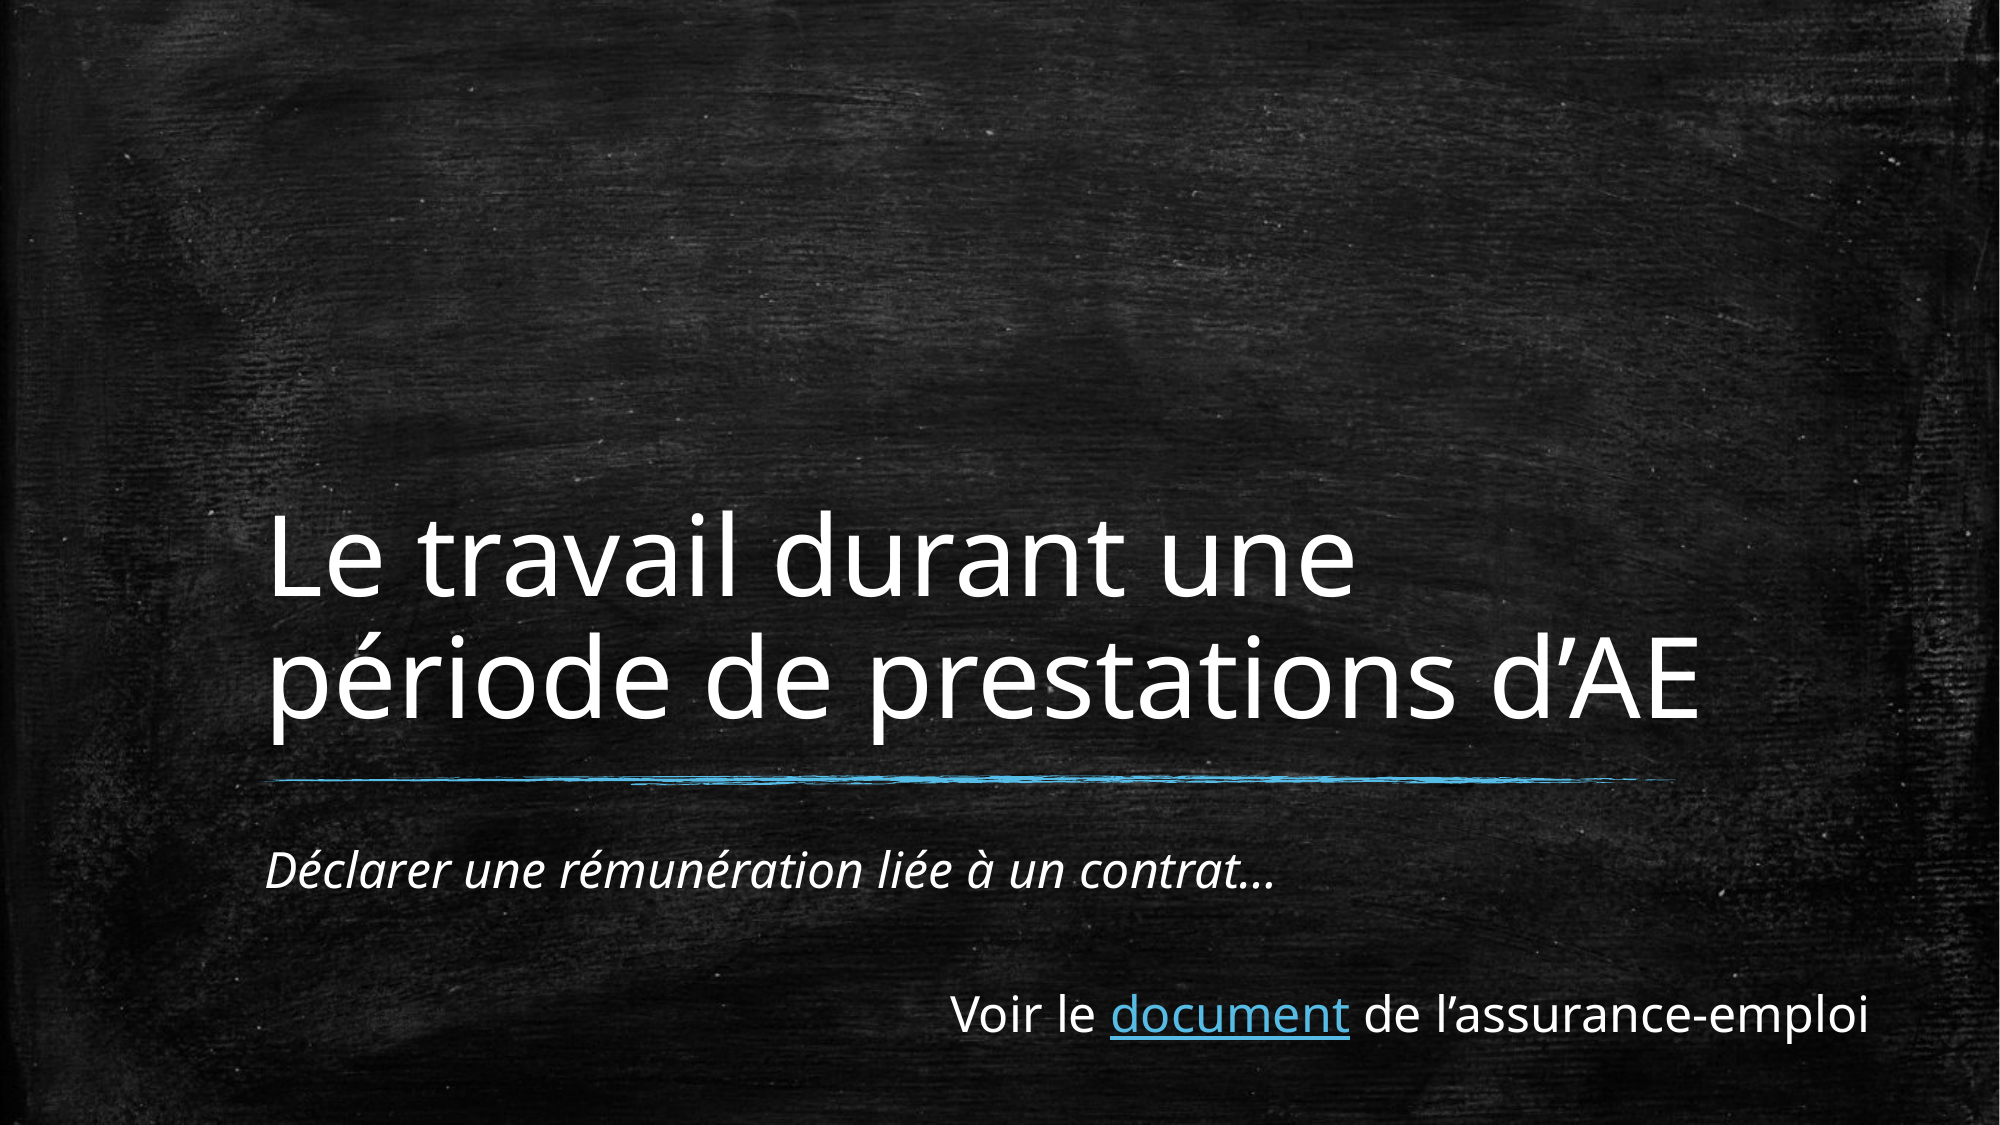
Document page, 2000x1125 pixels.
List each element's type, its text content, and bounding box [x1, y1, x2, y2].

text_box Voir le document de l’assurance-emploi [869, 975, 1886, 1053]
title Le travail durant une période de prestations d’AE [249, 312, 1750, 750]
subtitle Déclarer une rémunération liée à un contrat… [249, 837, 1750, 1013]
